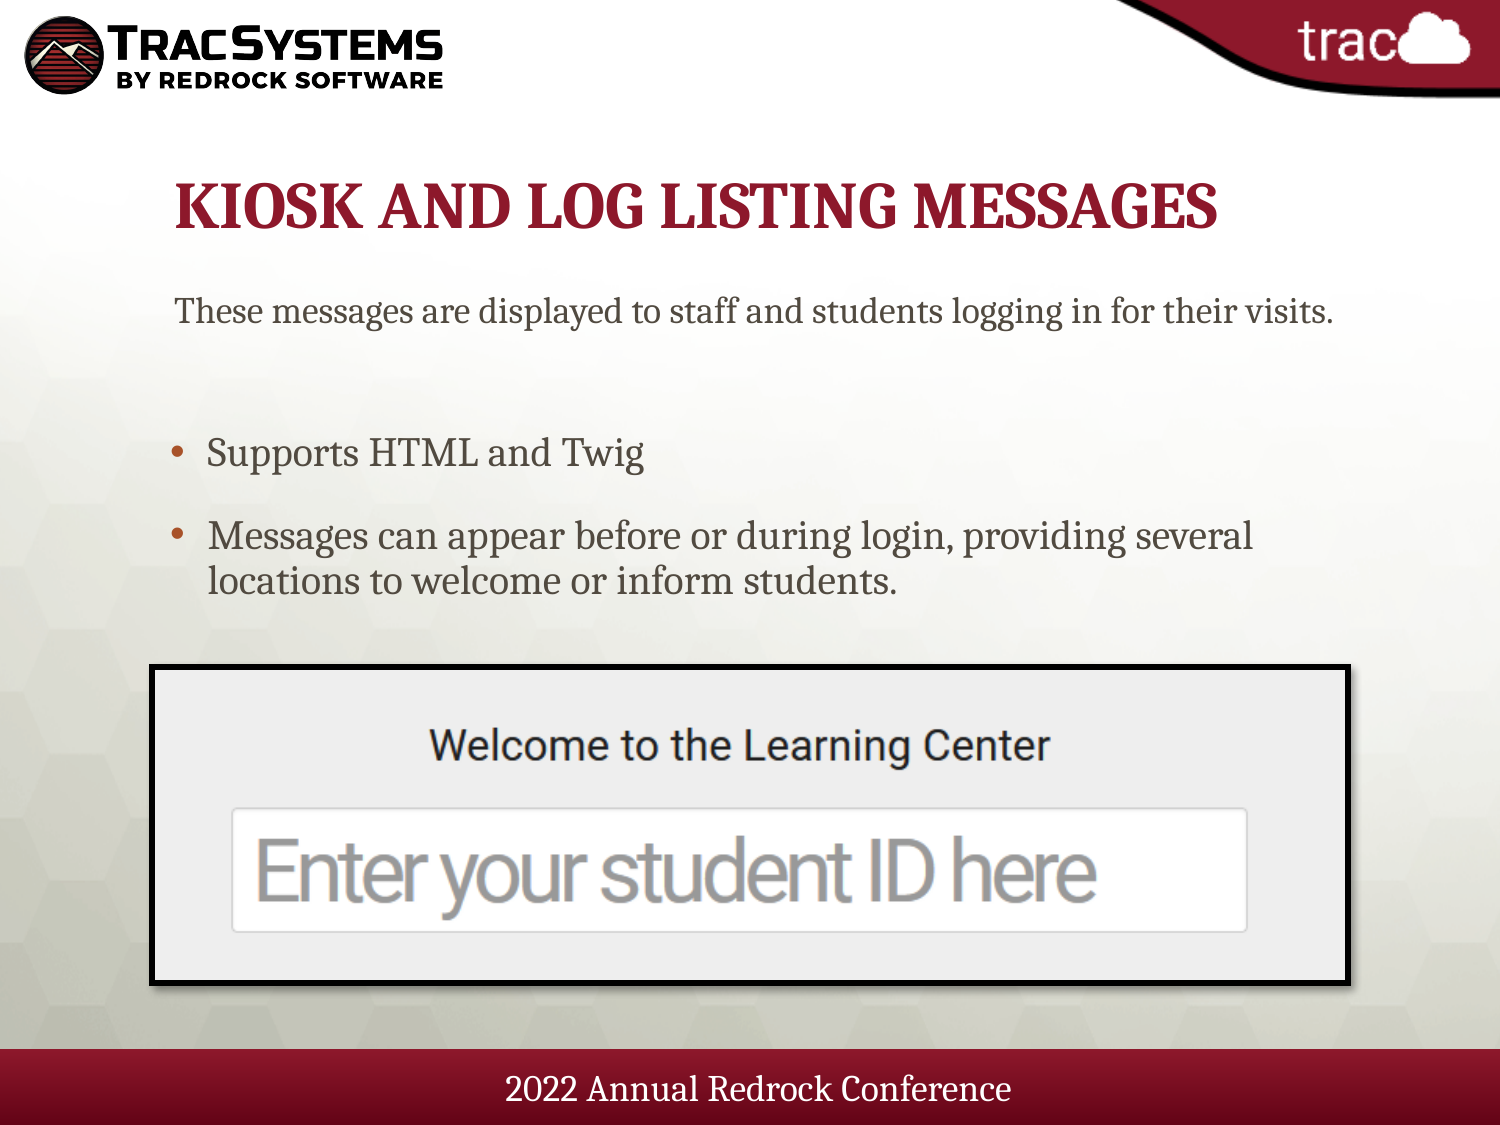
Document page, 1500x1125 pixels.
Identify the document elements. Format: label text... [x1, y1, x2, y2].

list Supports HTML and Twig Messages can appear before or during login, providing several locations to welcome or inform students. [147, 423, 1345, 972]
picture [21, 13, 448, 97]
title Kiosk and log listing messages [159, 159, 1383, 250]
text_box These messages are displayed to staff and students logging in for their visits. [159, 279, 1383, 339]
picture [0, 0, 1500, 1049]
